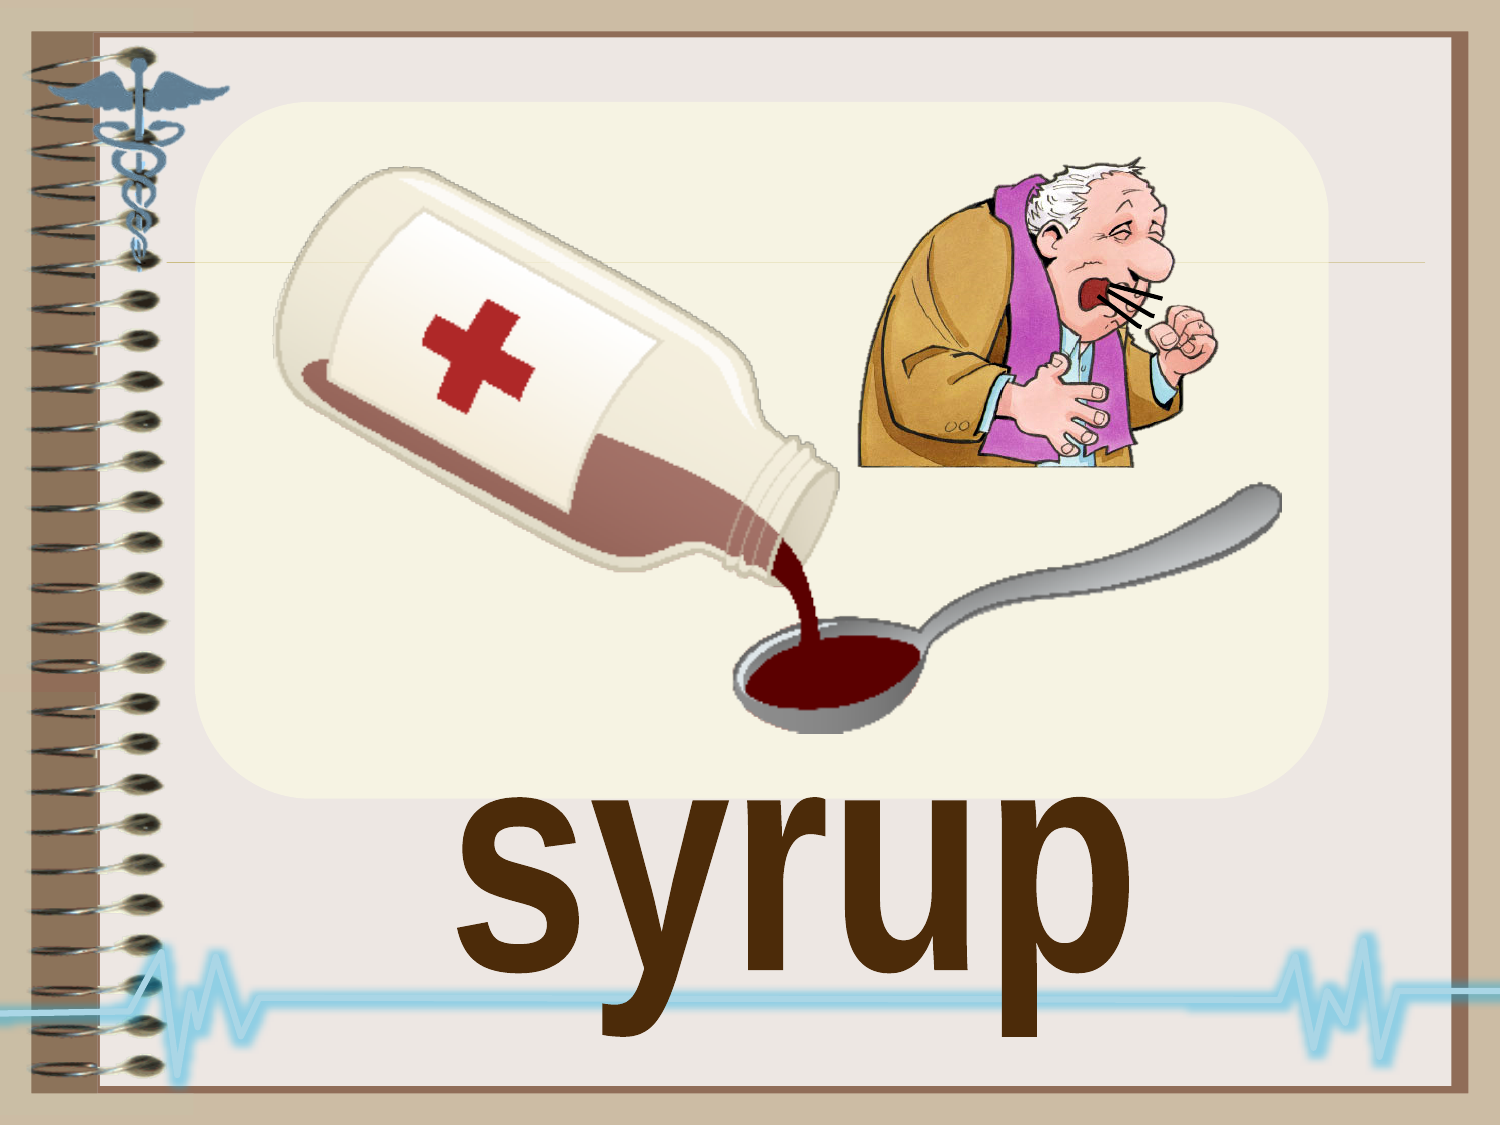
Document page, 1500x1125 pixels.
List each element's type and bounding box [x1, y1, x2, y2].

picture [272, 166, 1282, 734]
text_box [856, 154, 1221, 469]
text_box [0, 0, 1500, 1125]
